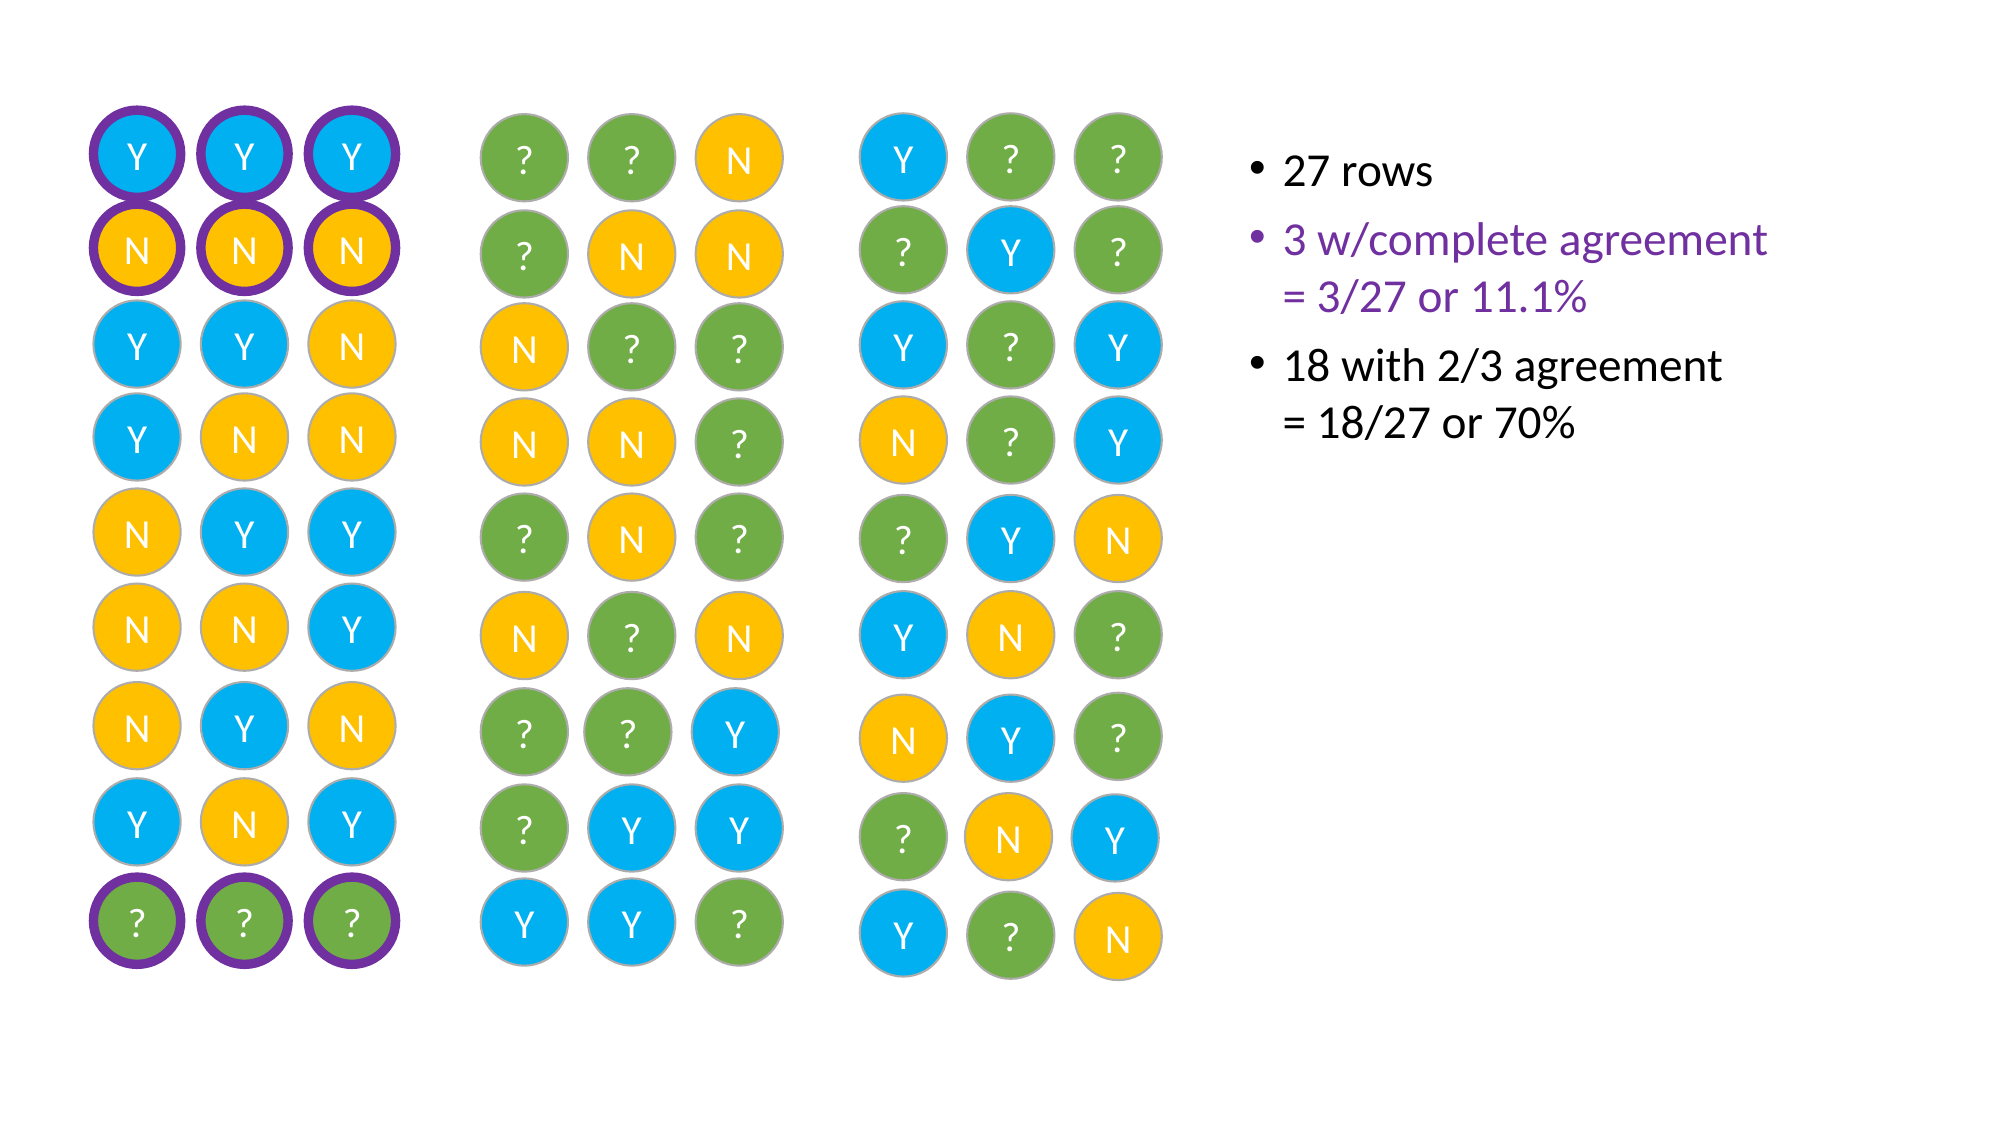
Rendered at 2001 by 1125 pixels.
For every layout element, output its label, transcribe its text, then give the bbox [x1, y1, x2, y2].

text_box ? [859, 793, 948, 881]
text_box N [964, 793, 1053, 881]
text_box ? [93, 877, 181, 965]
text_box N [200, 778, 289, 866]
text_box Y [308, 110, 396, 198]
text_box ? [588, 114, 676, 202]
text_box N [1074, 892, 1162, 981]
text_box ? [308, 877, 396, 965]
text_box N [695, 210, 783, 298]
text_box ? [967, 113, 1055, 201]
text_box N [308, 682, 396, 770]
text_box Y [859, 113, 948, 201]
text_box Y [1074, 301, 1162, 389]
text_box ? [1074, 206, 1162, 294]
text_box ? [200, 877, 289, 965]
text_box ? [588, 303, 676, 391]
text_box 27 rows 3 w/complete agreement = 3/27 or 11.1% 18 with 2/3 agreement = 18/27 or 70% [1234, 131, 1935, 525]
text_box Y [93, 110, 181, 198]
text_box N [93, 682, 181, 770]
text_box Y [93, 393, 181, 481]
text_box N [308, 300, 396, 388]
text_box Y [308, 778, 396, 866]
text_box N [480, 303, 568, 391]
text_box N [480, 591, 568, 680]
text_box Y [859, 889, 948, 977]
text_box Y [1074, 396, 1162, 484]
text_box ? [1074, 591, 1162, 679]
text_box N [308, 393, 396, 481]
text_box Y [588, 784, 676, 872]
text_box ? [967, 891, 1055, 979]
text_box ? [480, 784, 568, 872]
text_box N [308, 204, 396, 292]
text_box ? [859, 206, 948, 294]
text_box ? [584, 688, 672, 776]
text_box ? [695, 493, 783, 581]
text_box Y [967, 694, 1055, 782]
text_box N [200, 393, 289, 481]
text_box Y [93, 778, 181, 866]
text_box N [93, 583, 181, 671]
text_box ? [695, 398, 783, 486]
text_box Y [859, 591, 948, 679]
text_box ? [480, 688, 568, 776]
text_box N [588, 398, 676, 486]
text_box ? [695, 878, 783, 966]
text_box Y [691, 688, 779, 776]
text_box N [859, 396, 948, 484]
text_box Y [1071, 794, 1159, 882]
text_box N [859, 694, 948, 782]
text_box Y [308, 488, 396, 576]
text_box Y [200, 300, 289, 388]
text_box Y [695, 784, 783, 872]
text_box ? [967, 396, 1055, 484]
text_box N [200, 583, 289, 671]
text_box N [695, 591, 783, 680]
text_box N [93, 204, 181, 292]
text_box N [588, 210, 676, 298]
text_box Y [200, 682, 289, 770]
text_box Y [588, 878, 676, 966]
text_box ? [859, 494, 948, 583]
text_box Y [967, 494, 1055, 583]
text_box N [200, 204, 289, 292]
text_box ? [480, 210, 568, 298]
text_box N [1074, 494, 1162, 583]
text_box ? [967, 301, 1055, 389]
text_box ? [480, 493, 568, 581]
text_box ? [480, 114, 568, 202]
text_box Y [200, 488, 289, 576]
text_box Y [859, 301, 948, 389]
text_box Y [480, 878, 568, 966]
text_box N [588, 493, 676, 581]
text_box ? [695, 303, 783, 391]
text_box ? [1074, 113, 1162, 201]
text_box ? [588, 591, 676, 680]
text_box N [480, 398, 568, 486]
text_box Y [308, 583, 396, 671]
text_box N [695, 114, 783, 202]
text_box Y [200, 110, 289, 198]
text_box Y [967, 206, 1055, 294]
text_box Y [93, 300, 181, 388]
text_box ? [1074, 692, 1162, 781]
text_box N [967, 591, 1055, 679]
text_box N [93, 488, 181, 576]
